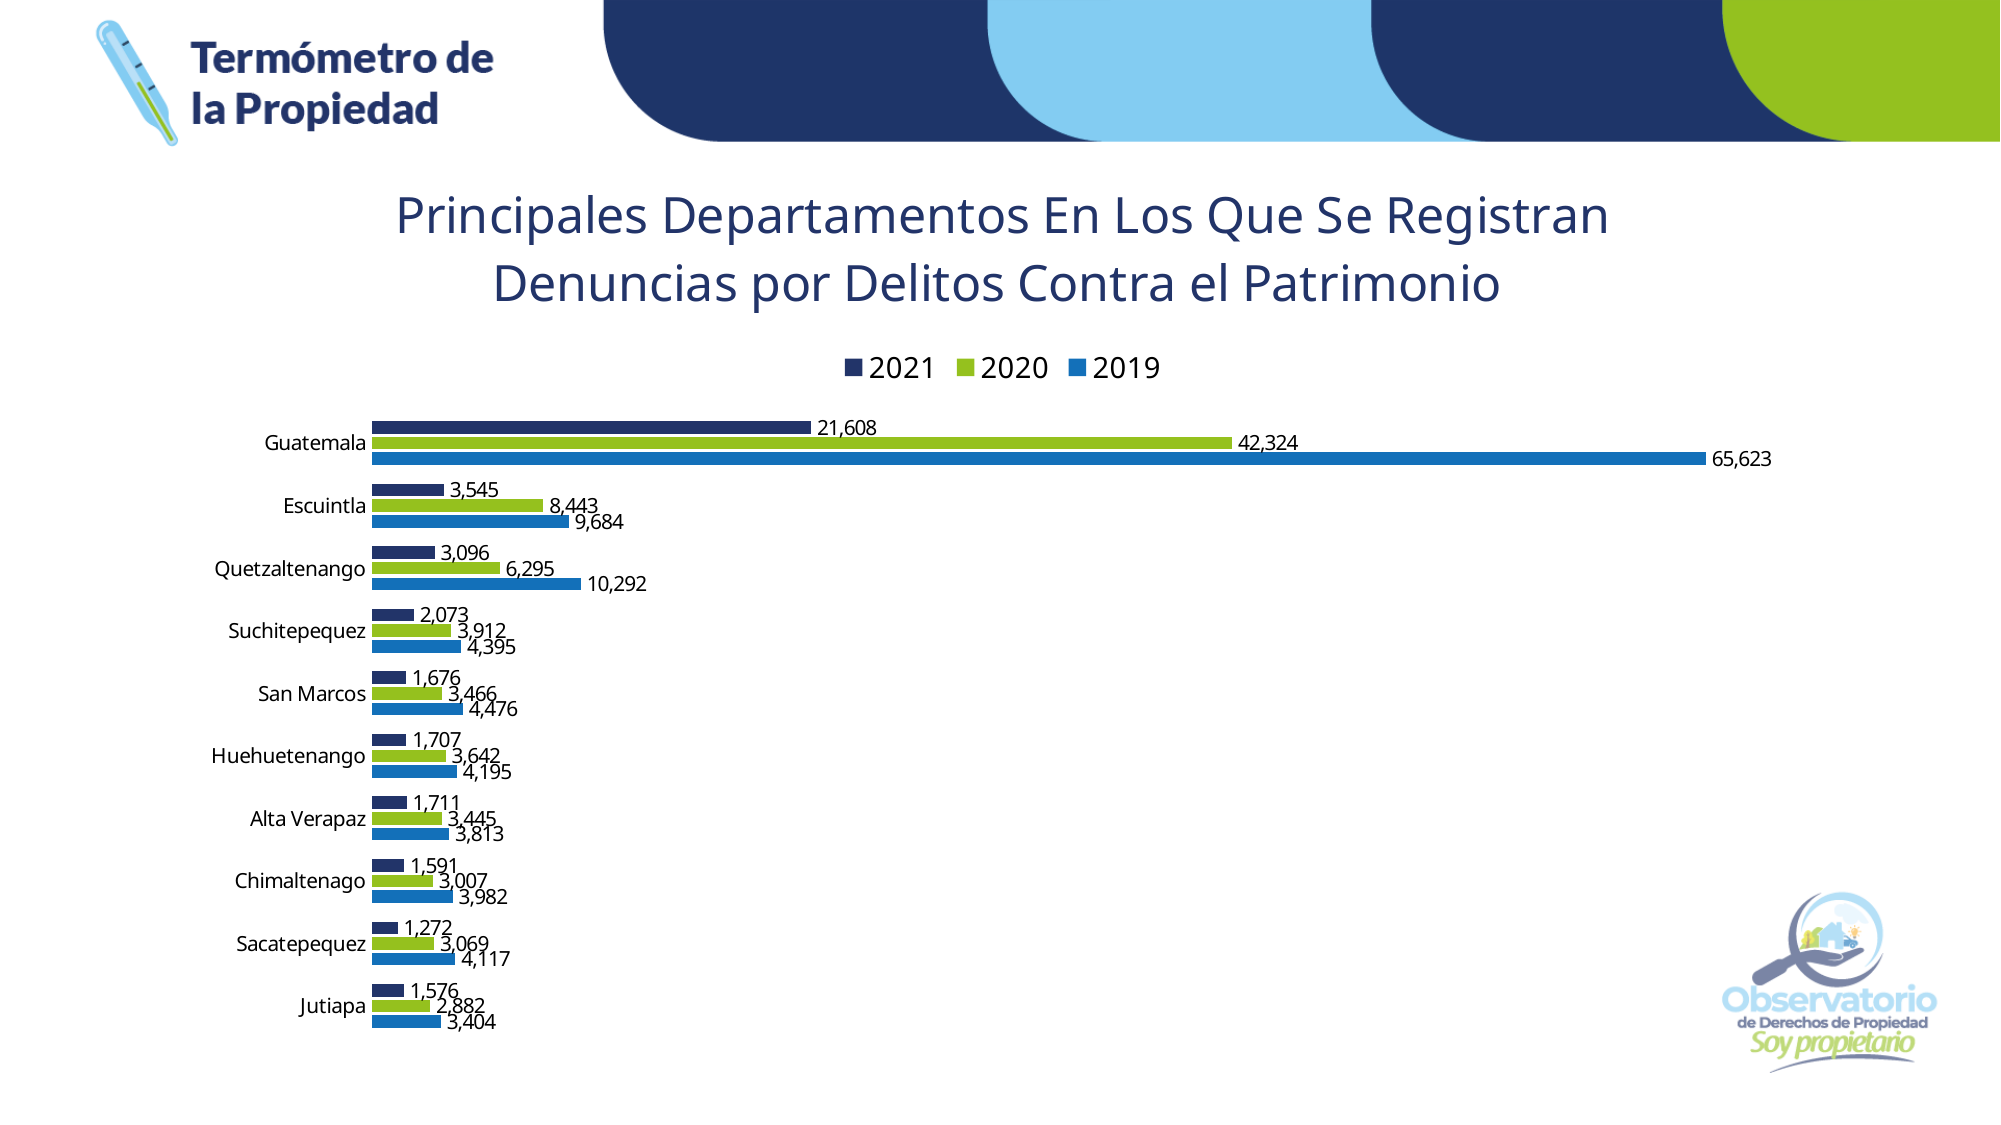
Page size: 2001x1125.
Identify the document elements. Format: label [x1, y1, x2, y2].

picture [0, 0, 2000, 1125]
chart [178, 139, 1829, 1056]
